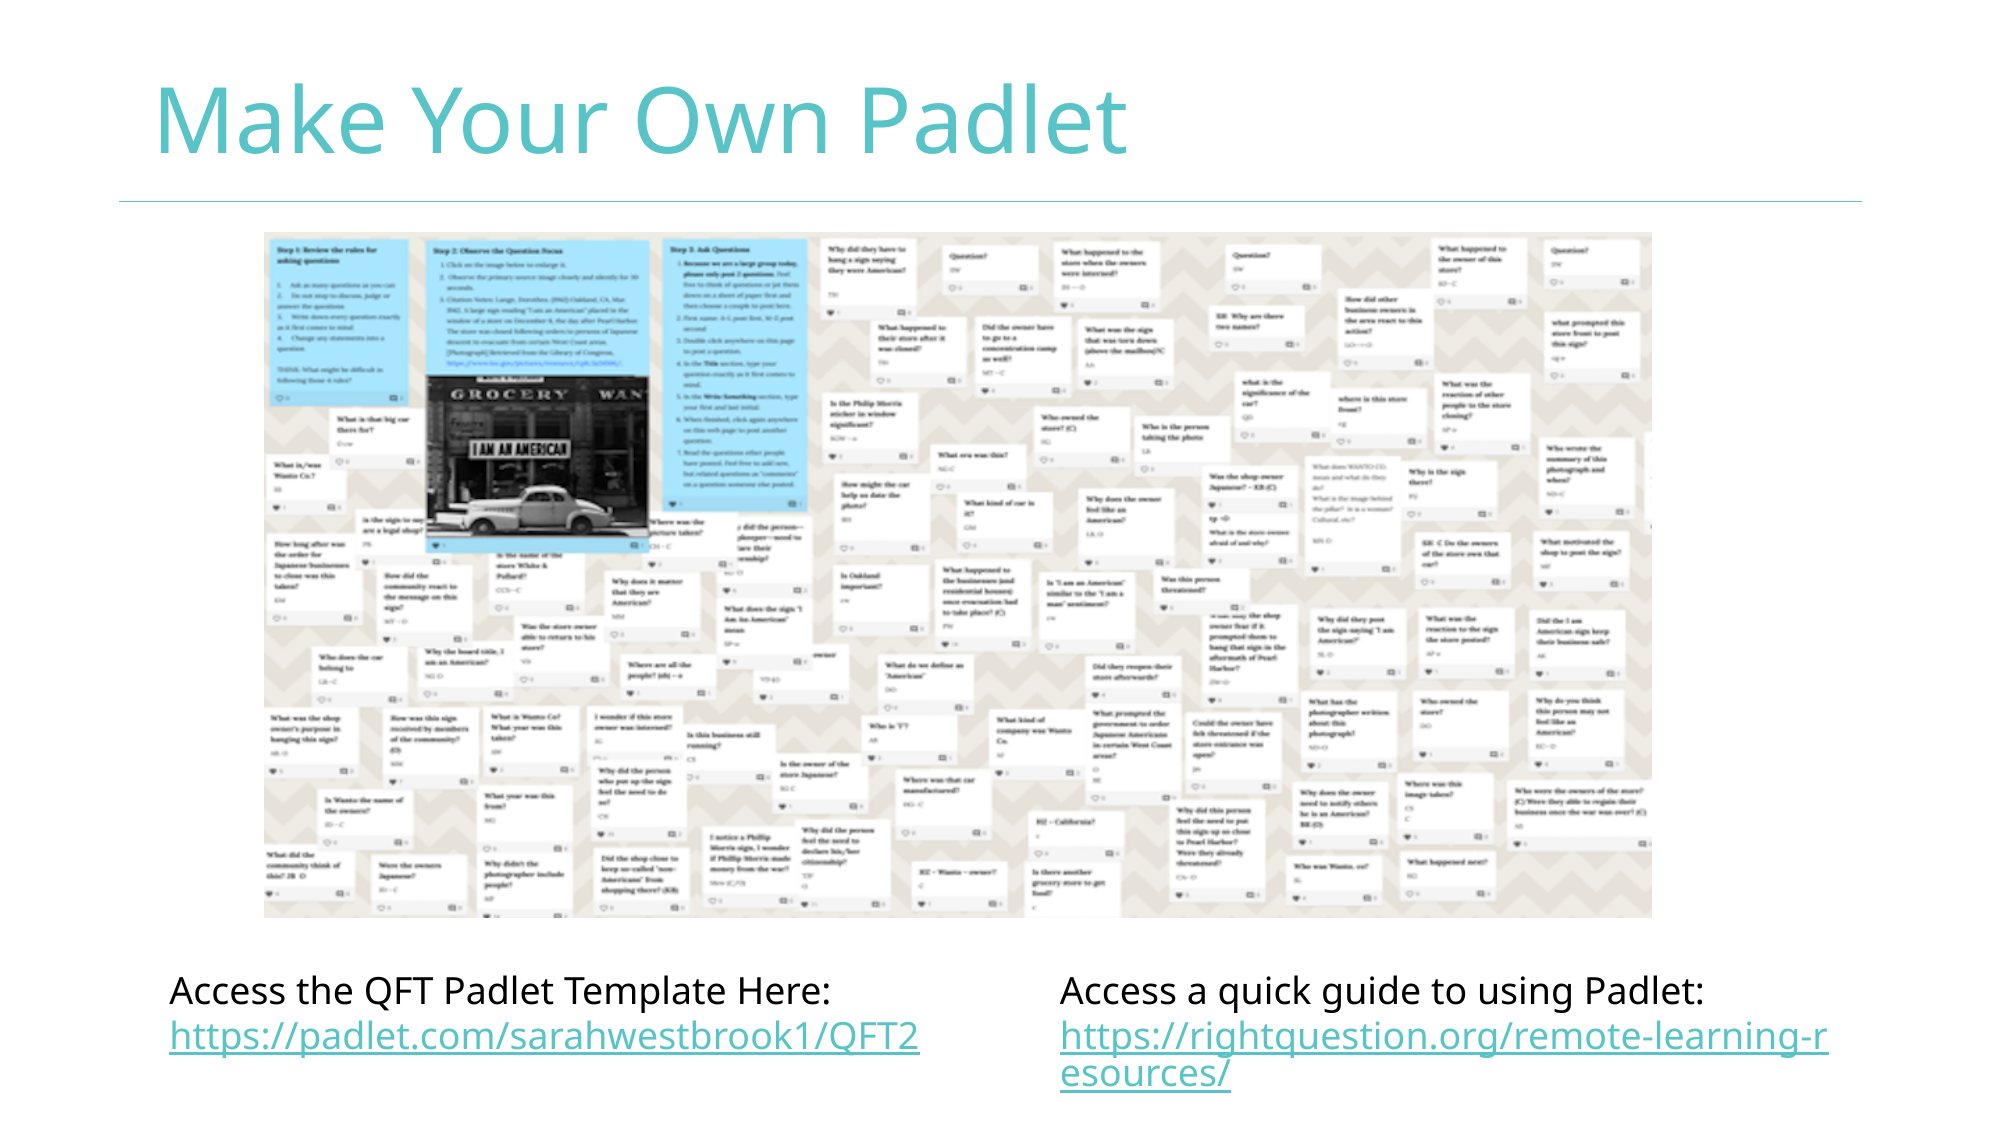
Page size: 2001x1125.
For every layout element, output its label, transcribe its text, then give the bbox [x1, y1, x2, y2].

title Make Your Own Padlet [137, 15, 1863, 233]
text_box Access the QFT Padlet Template Here: https://padlet.com/sarahwestbrook1/QFT2 [154, 959, 968, 1071]
text_box Access a quick guide to using Padlet: https://rightquestion.org/remote-learning-resources/ [1045, 959, 1863, 1071]
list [264, 232, 1652, 918]
